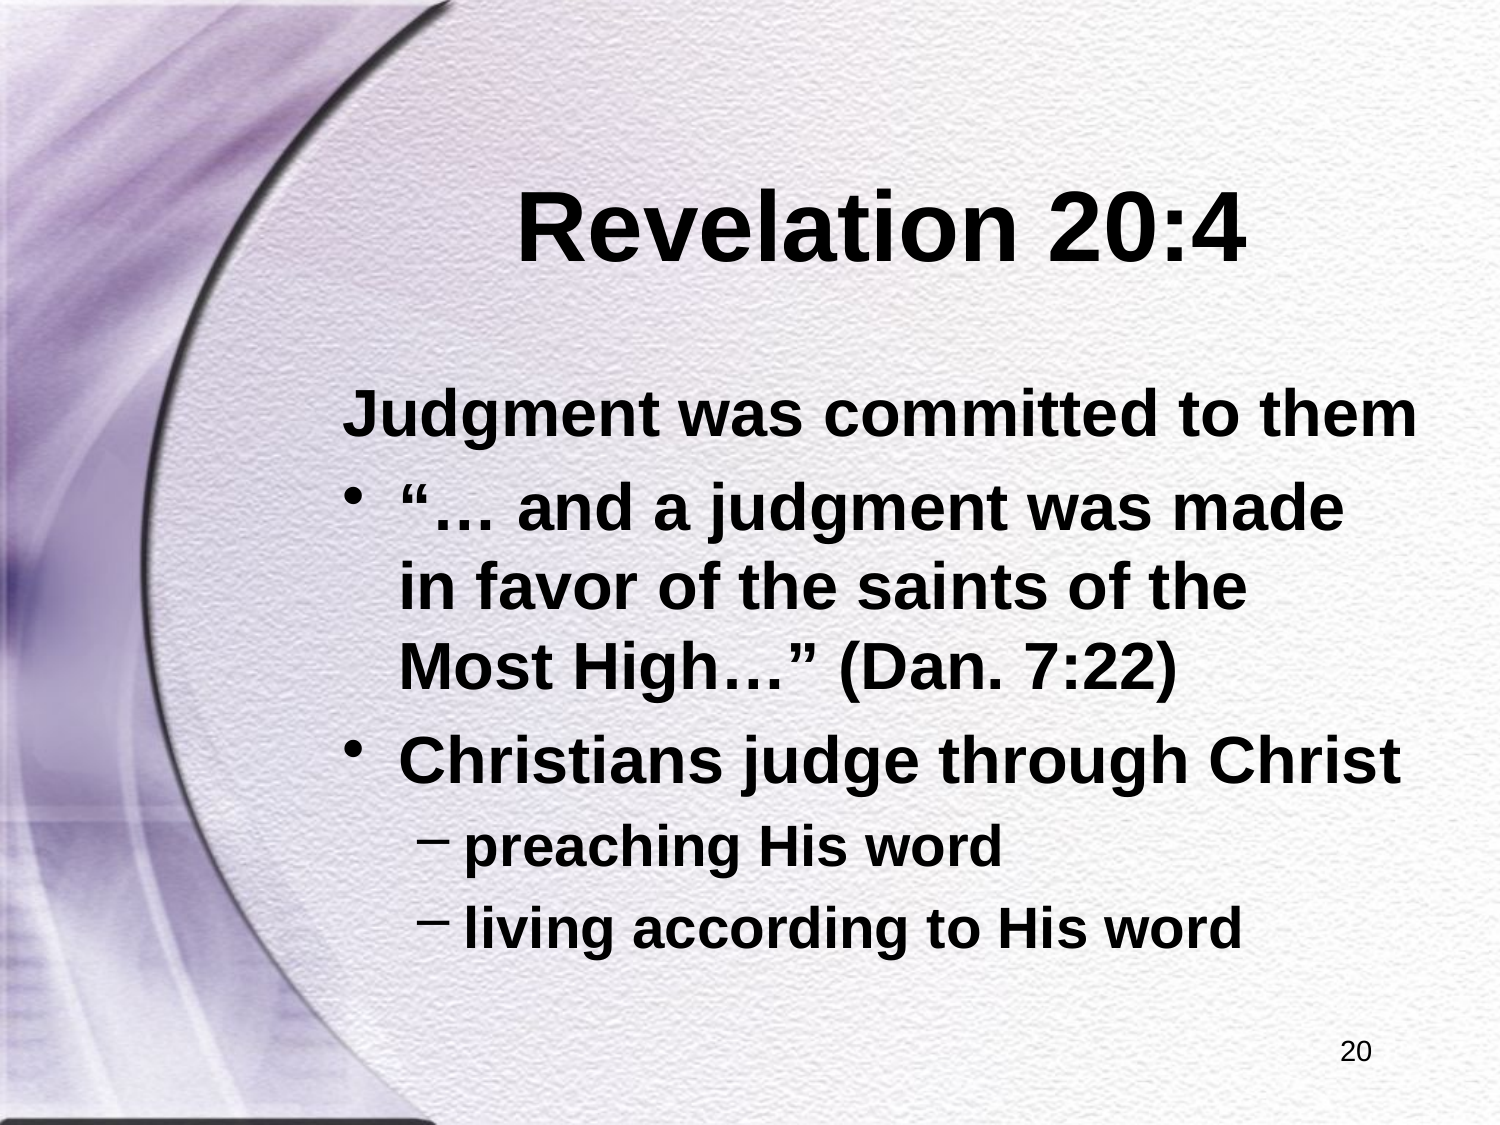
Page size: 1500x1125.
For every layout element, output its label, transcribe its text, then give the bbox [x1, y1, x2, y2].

slide_number 20 [1074, 1024, 1388, 1101]
list Judgment was committed to them “… and a judgment was made in favor of the saints of the Most High…” (Dan. 7:22) Christians judge through Christ preaching His word living according to His word [327, 362, 1437, 991]
picture [0, 0, 1500, 1125]
title Revelation 20:4 [327, 137, 1437, 307]
